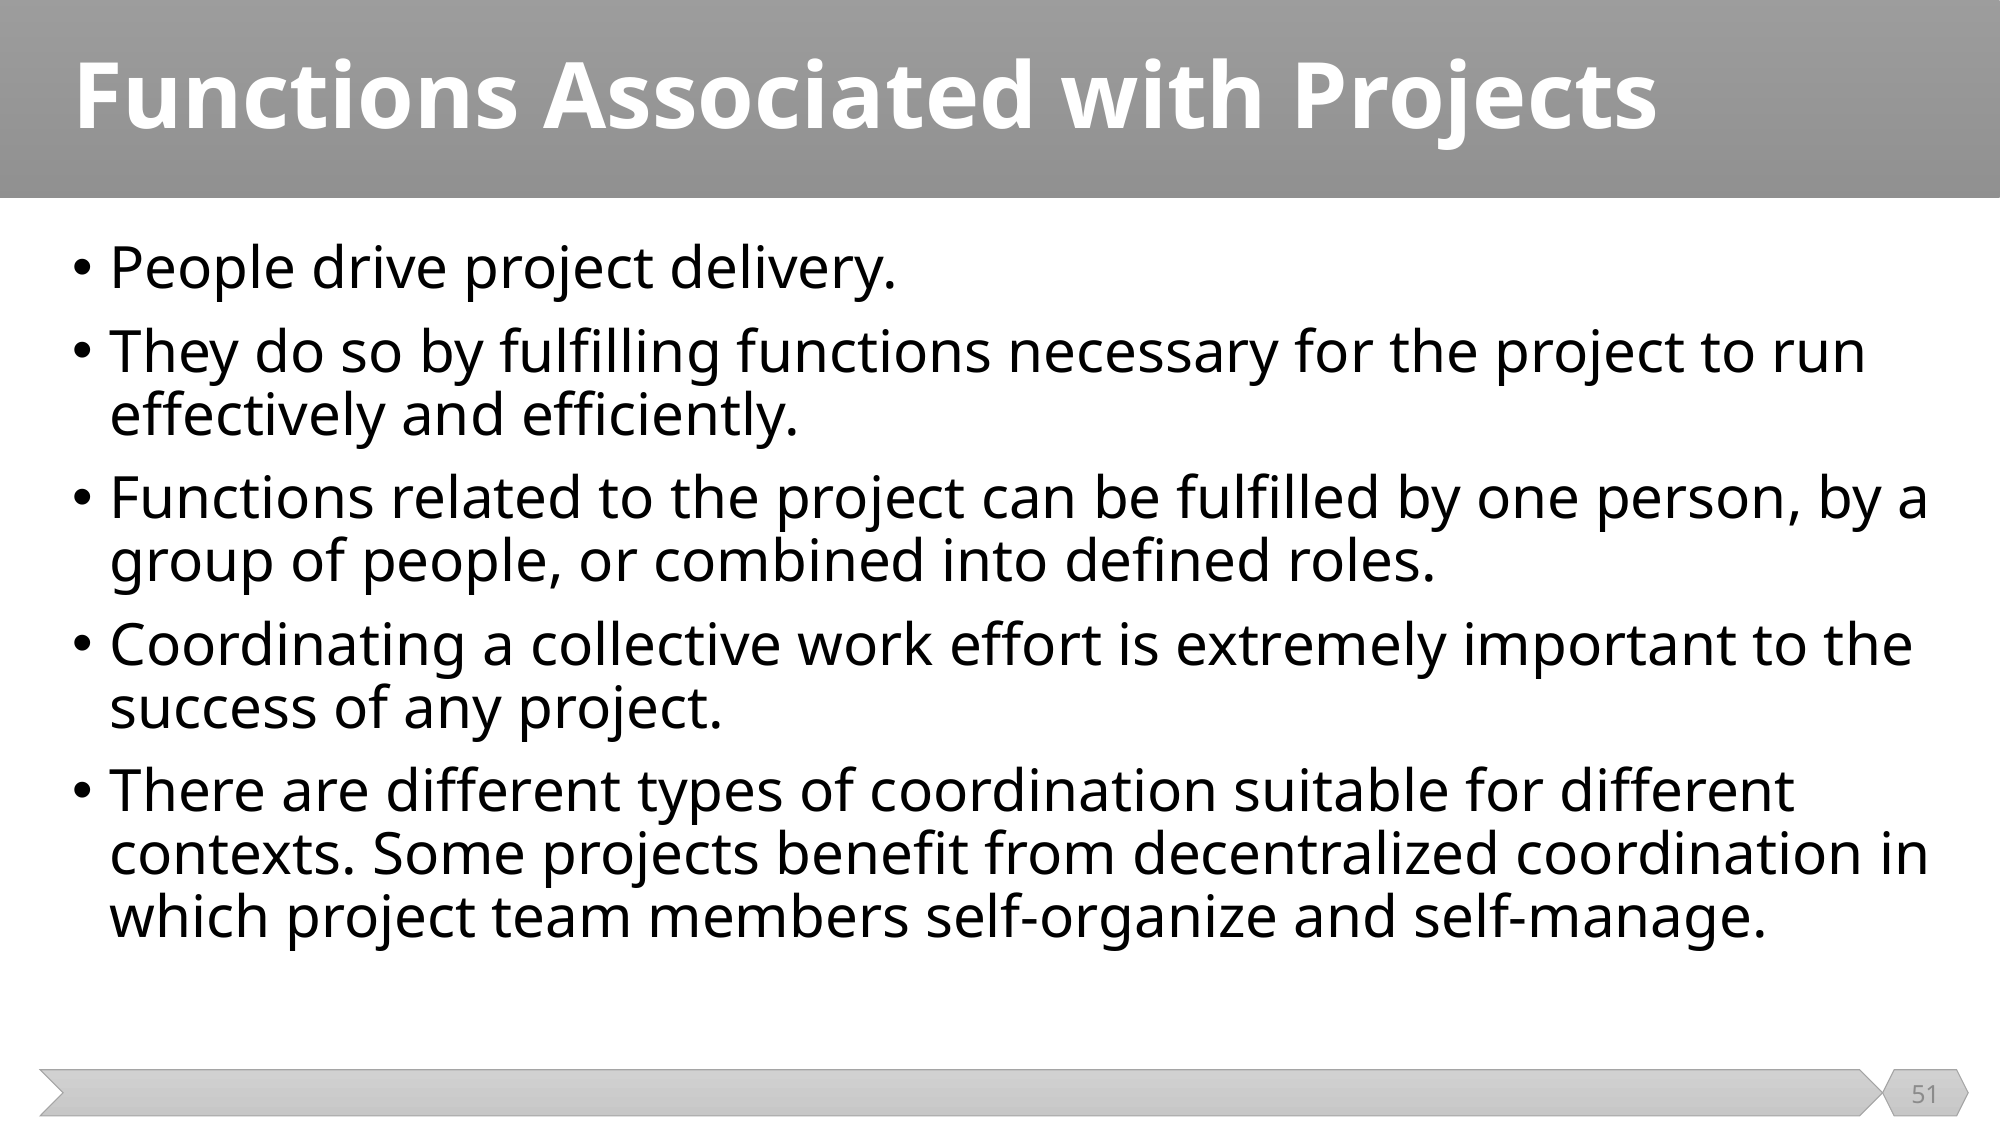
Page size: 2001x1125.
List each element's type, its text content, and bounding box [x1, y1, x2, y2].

title Functions Associated with Projects [56, 0, 1969, 199]
slide_number 51 [1882, 1065, 1969, 1125]
list People drive project delivery. They do so by fulfilling functions necessary for the project to run effectively and efficiently. Functions related to the project can be fulfilled by one person, by a group of people, or combined into defined roles. Coordinating a collective work effort is extremely important to the success of any project. There are different types of coordination suitable for different contexts. Some projects benefit from decentralized coordination in which project team members self-organize and self-manage. [56, 230, 1969, 1010]
